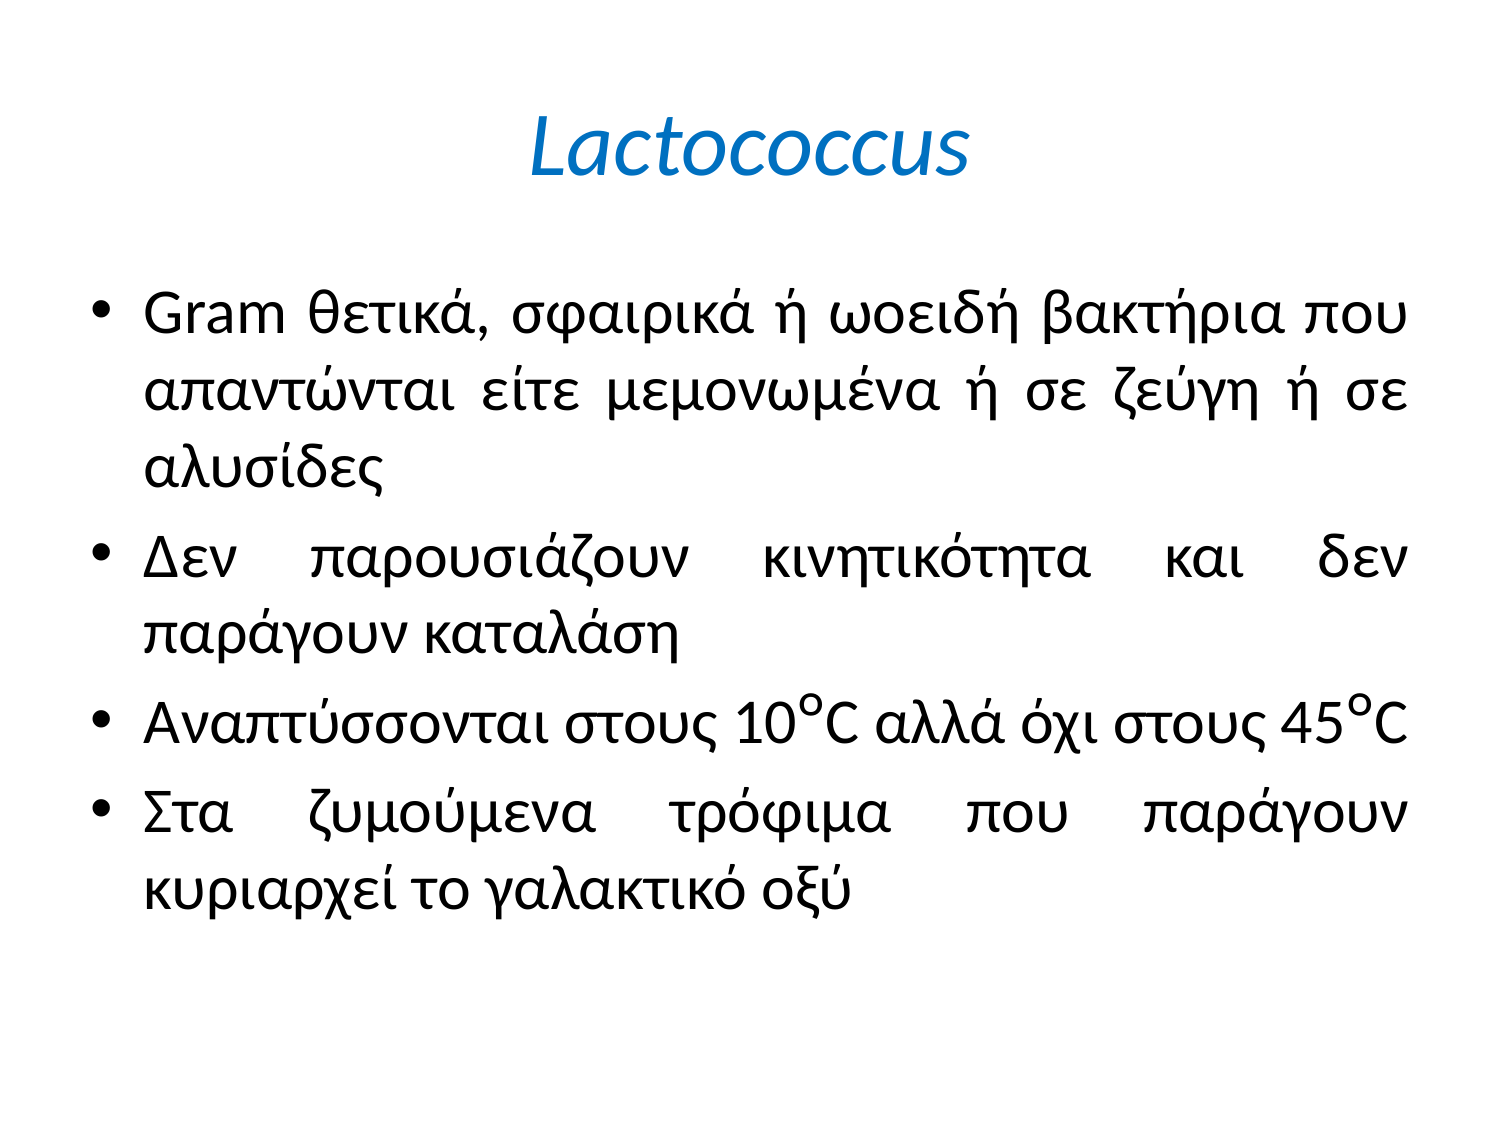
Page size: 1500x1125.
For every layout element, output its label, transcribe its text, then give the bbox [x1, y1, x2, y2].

title Lactococcus [75, 45, 1425, 233]
list Gram θετικά, σφαιρικά ή ωοειδή βακτήρια που απαντώνται είτε μεμονωμένα ή σε ζεύγη ή σε αλυσίδες Δεν παρουσιάζουν κινητικότητα και δεν παράγουν καταλάση Αναπτύσσονται στους 10ᴼC αλλά όχι στους 45ᴼC Στα ζυμούμενα τρόφιμα που παράγουν κυριαρχεί το γαλακτικό οξύ [75, 262, 1425, 1005]
